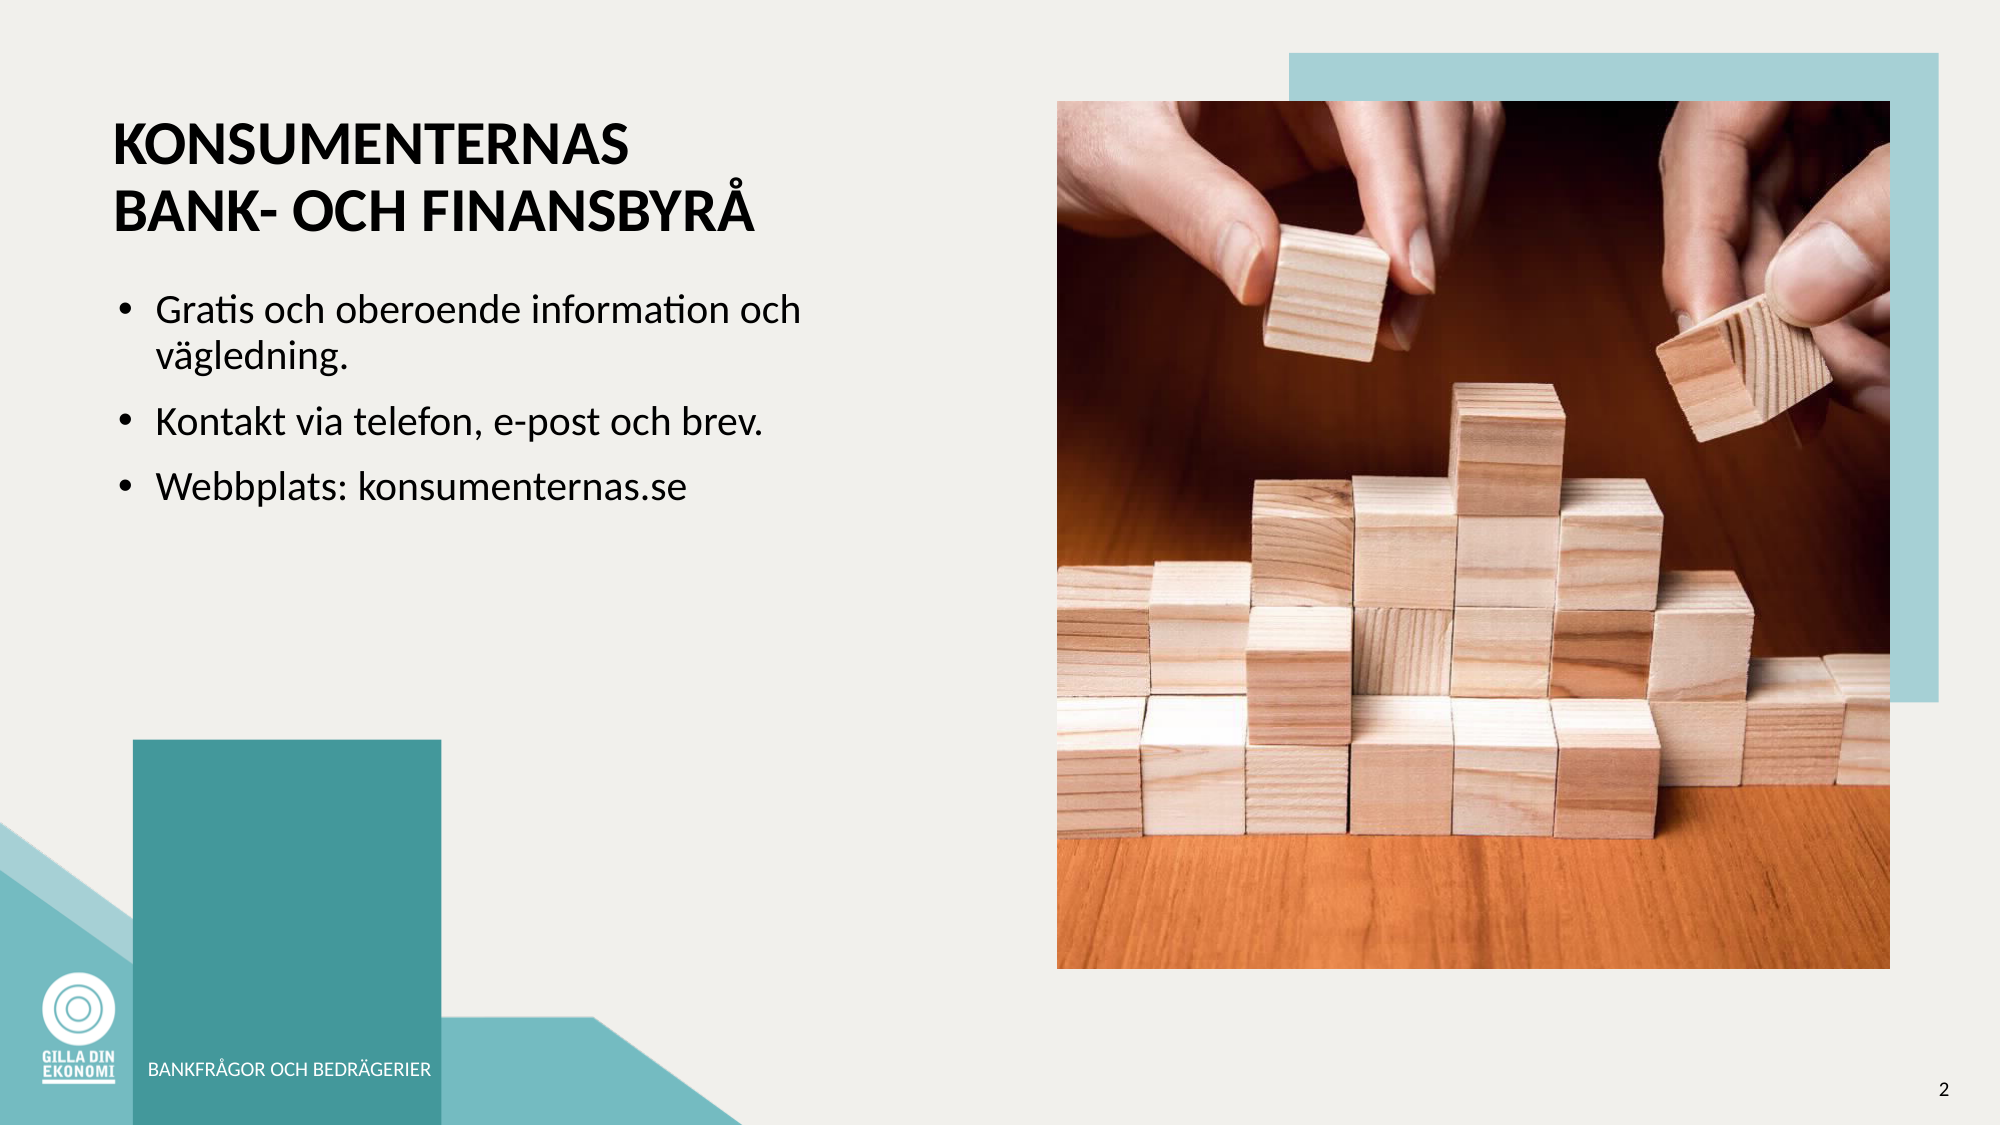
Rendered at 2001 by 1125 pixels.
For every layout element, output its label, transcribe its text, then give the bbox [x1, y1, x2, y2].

picture [1057, 101, 1890, 969]
list BANKFRÅGOR OCH BEDRÄGERIER [132, 739, 442, 1125]
list Gratis och oberoende information och vägledning. Kontakt via telefon, e-post och brev. Webbplats: konsumenternas.se [103, 280, 943, 695]
title KONSUMENTERNAS BANK- OCH FINANSBYRÅ [98, 102, 1044, 321]
picture [0, 685, 744, 1125]
